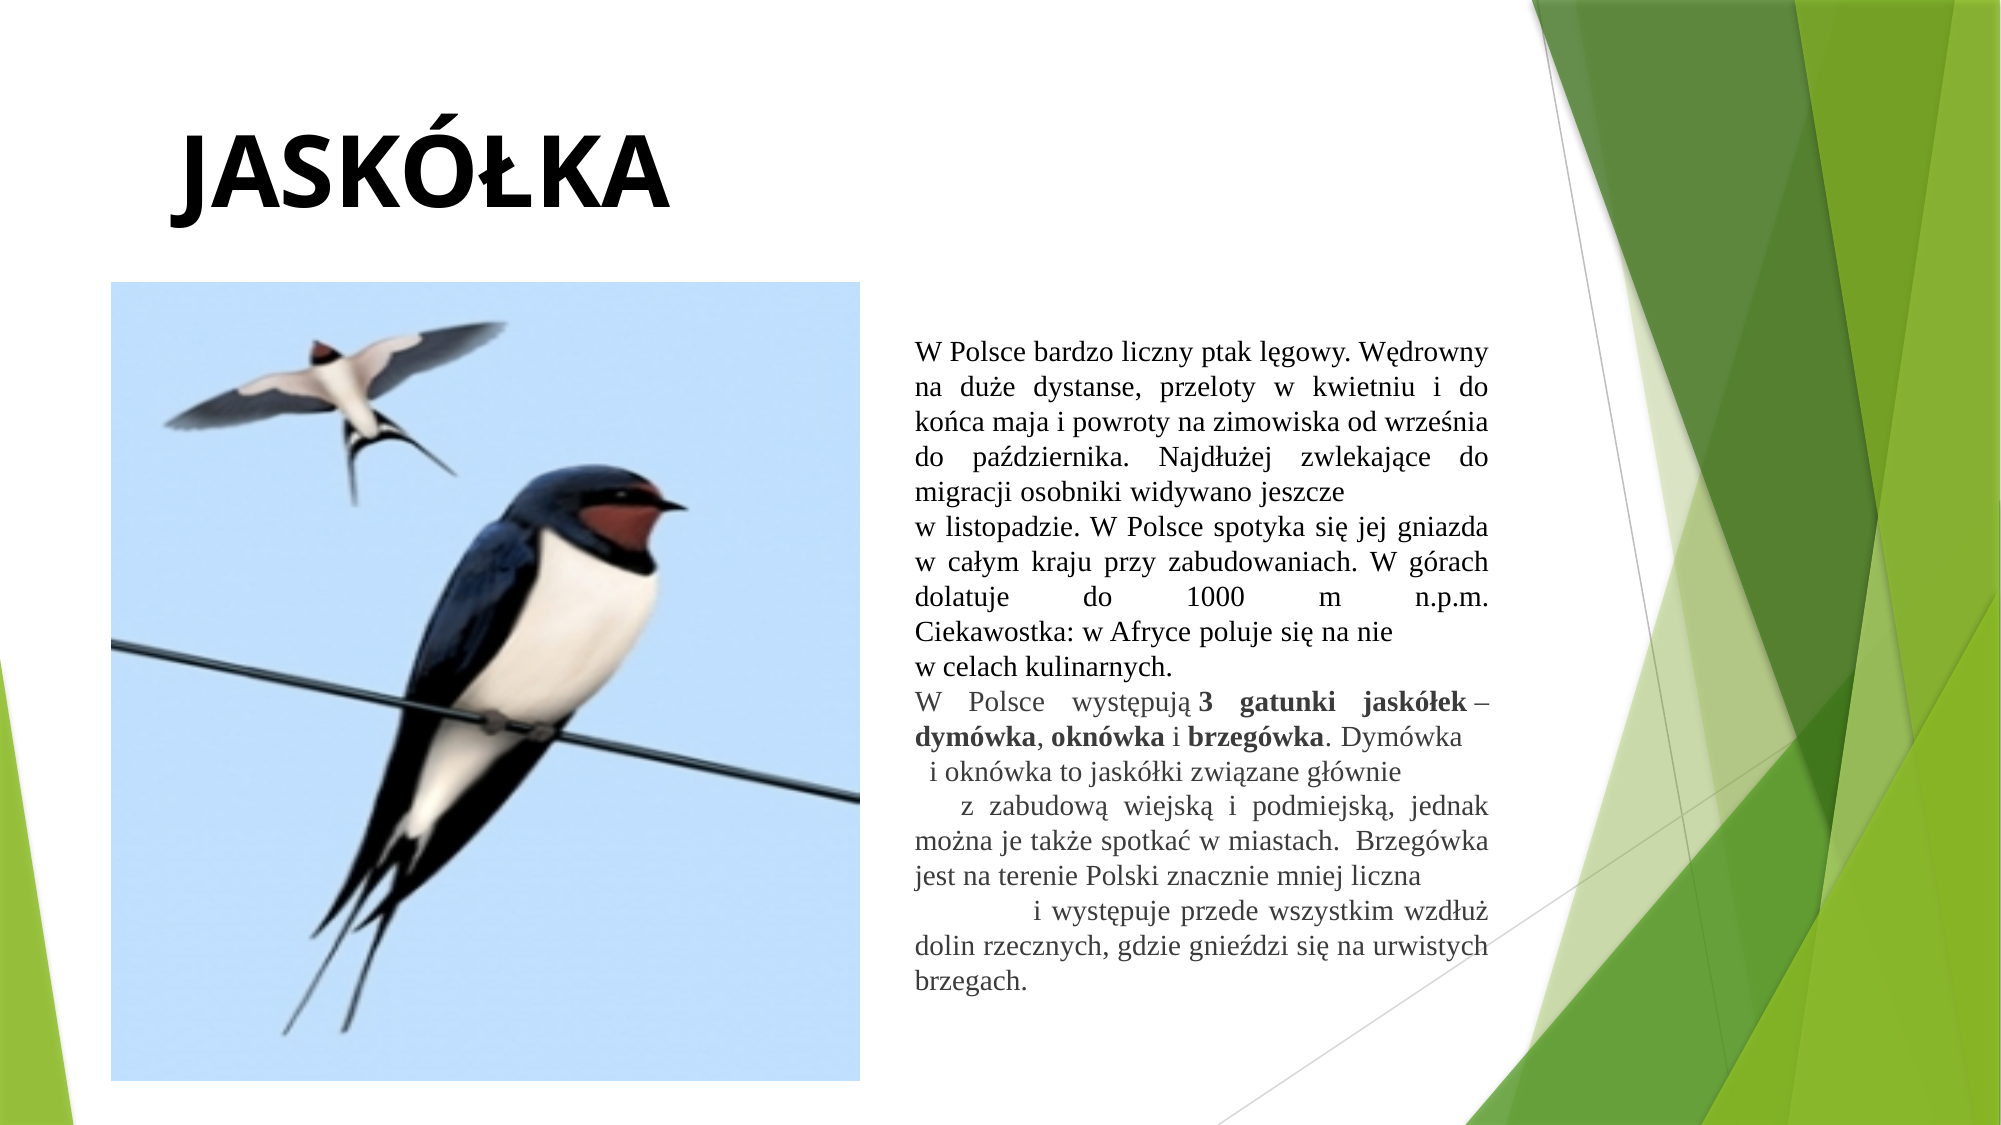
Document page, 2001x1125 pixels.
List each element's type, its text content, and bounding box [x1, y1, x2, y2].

text_box W Polsce bardzo liczny ptak lęgowy. Wędrowny na duże dystanse, przeloty w kwietniu i do końca maja i powroty na zimowiska od września do października. Najdłużej zwlekające do migracji osobniki widywano jeszcze w listopadzie. W Polsce spotyka się jej gniazda w całym kraju przy zabudowaniach. W górach dolatuje do 1000 m n.p.m. Ciekawostka: w Afryce poluje się na nie w celach kulinarnych. W Polsce występują 3 gatunki jaskółek –dymówka, oknówka i brzegówka. Dymówka i oknówka to jaskółki związane głównie z zabudową wiejską i podmiejską, jednak można je także spotkać w miastach. Brzegówka jest na terenie Polski znacznie mniej liczna i występuje przede wszystkim wzdłuż dolin rzecznych, gdzie gnieździ się na urwistych brzegach. [900, 254, 1505, 1004]
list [110, 281, 860, 1082]
title JASKÓŁKA [111, 99, 1522, 317]
